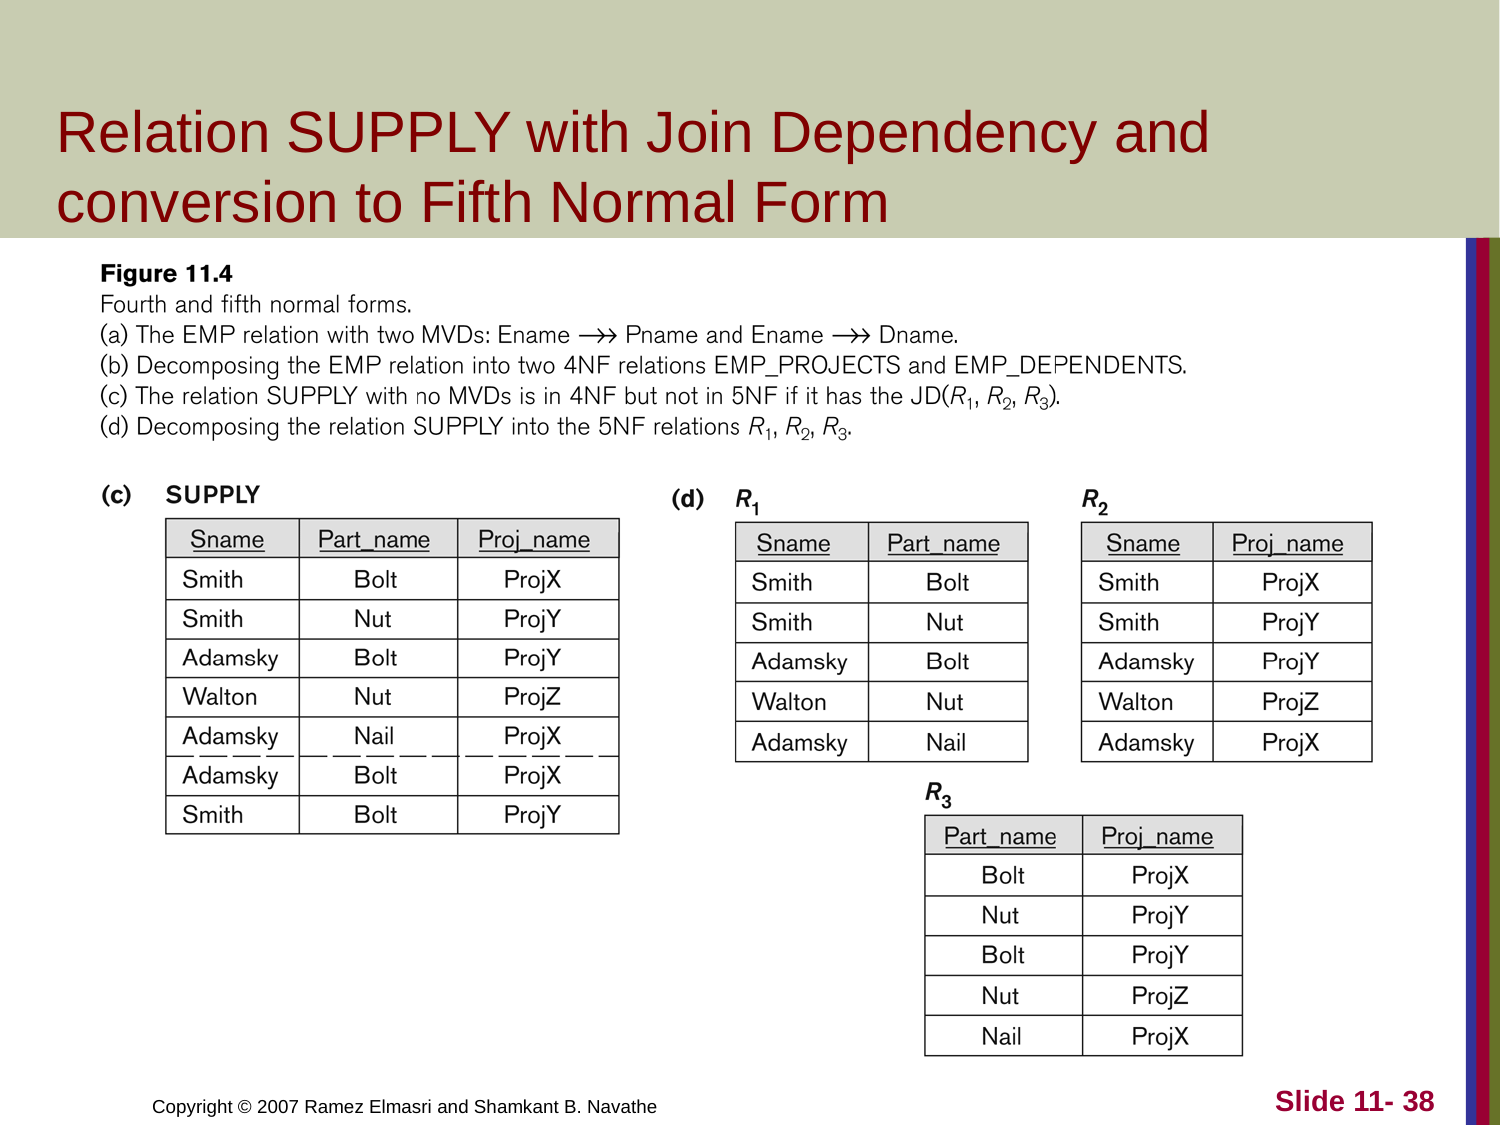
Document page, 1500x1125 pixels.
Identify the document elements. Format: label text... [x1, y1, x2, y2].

title Relation SUPPLY with Join Dependency and conversion to Fifth Normal Form [41, 54, 1471, 243]
slide_number Slide 11- 38 [1137, 1050, 1450, 1125]
picture [99, 262, 1375, 1060]
